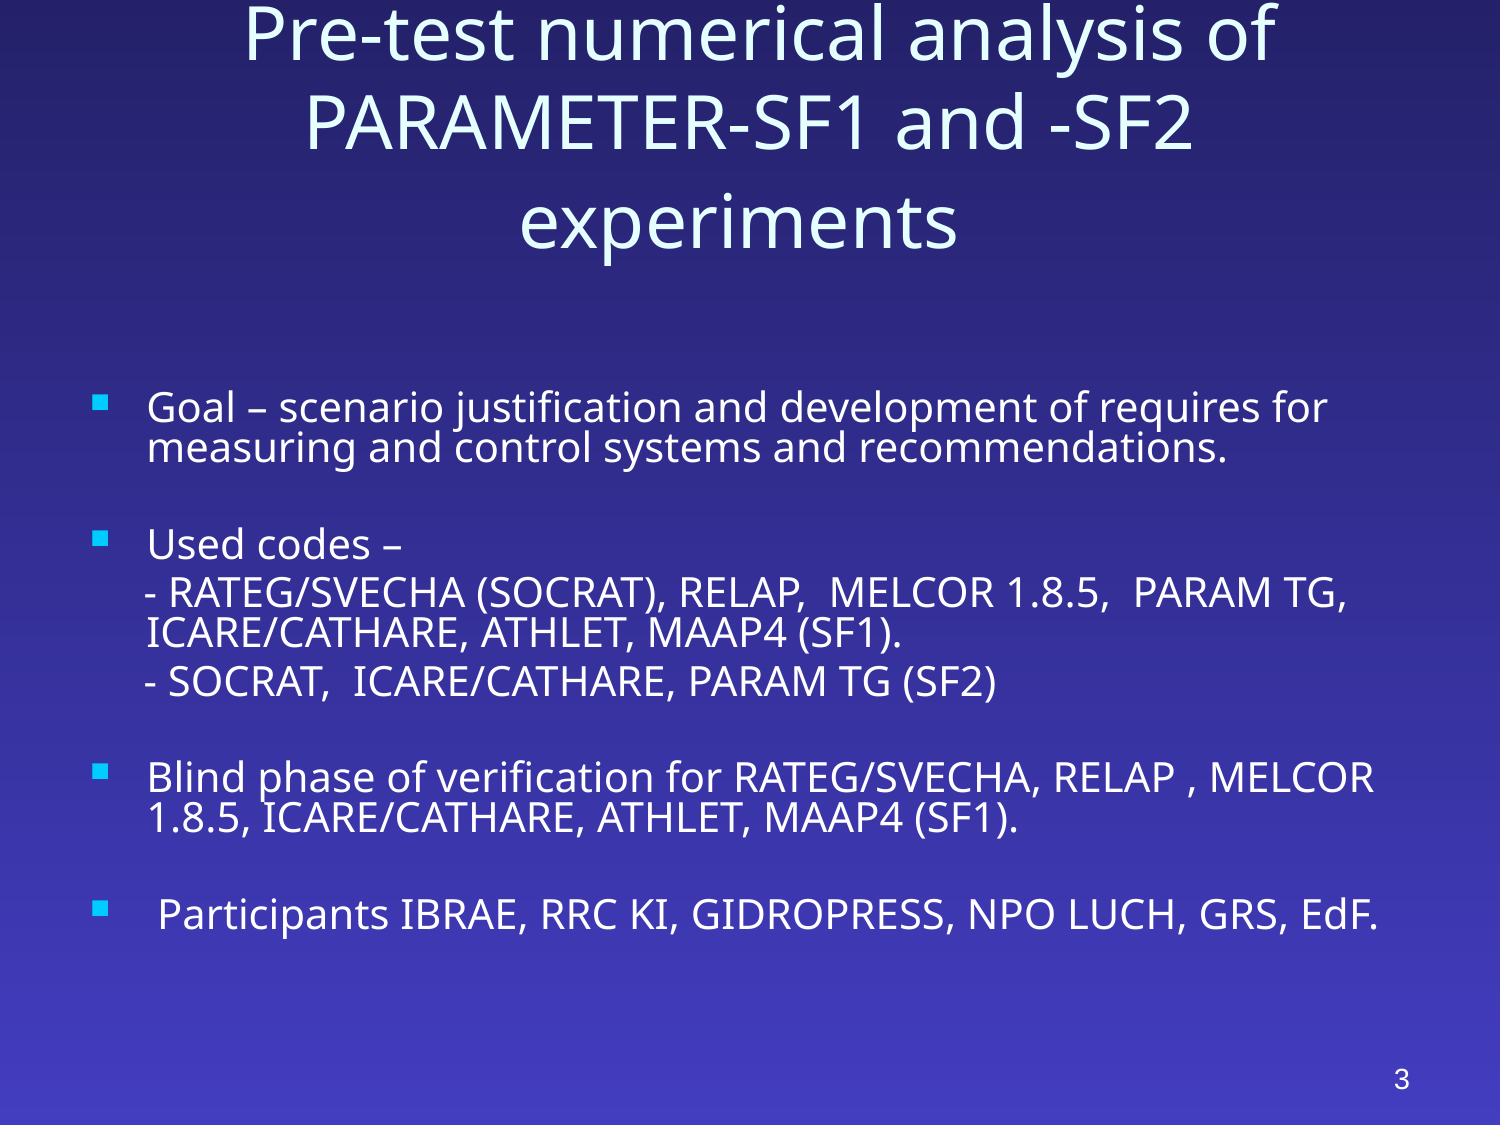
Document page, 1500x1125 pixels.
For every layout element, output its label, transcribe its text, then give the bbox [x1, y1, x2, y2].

slide_number 3 [1074, 1024, 1425, 1103]
title Pre-test numerical analysis of PARAMETER-SF1 and -SF2 experiments [75, 62, 1425, 288]
list Goal – scenario justification and development of requires for measuring and control systems and recommendations. Used codes – - RATEG/SVECHA (SOCRAT), RELAP, MELCOR 1.8.5, PARAM TG, ICARE/CATHARE, ATHLET, MAAP4 (SF1). - SOCRAT, ICARE/CATHARE, PARAM TG (SF2) Blind phase of verification for RATEG/SVECHA, RELAP , MELCOR 1.8.5, ICARE/CATHARE, ATHLET, MAAP4 (SF1). Participants IBRAE, RRC KI, GIDROPRESS, NPO LUCH, GRS, EdF. [75, 324, 1425, 1000]
